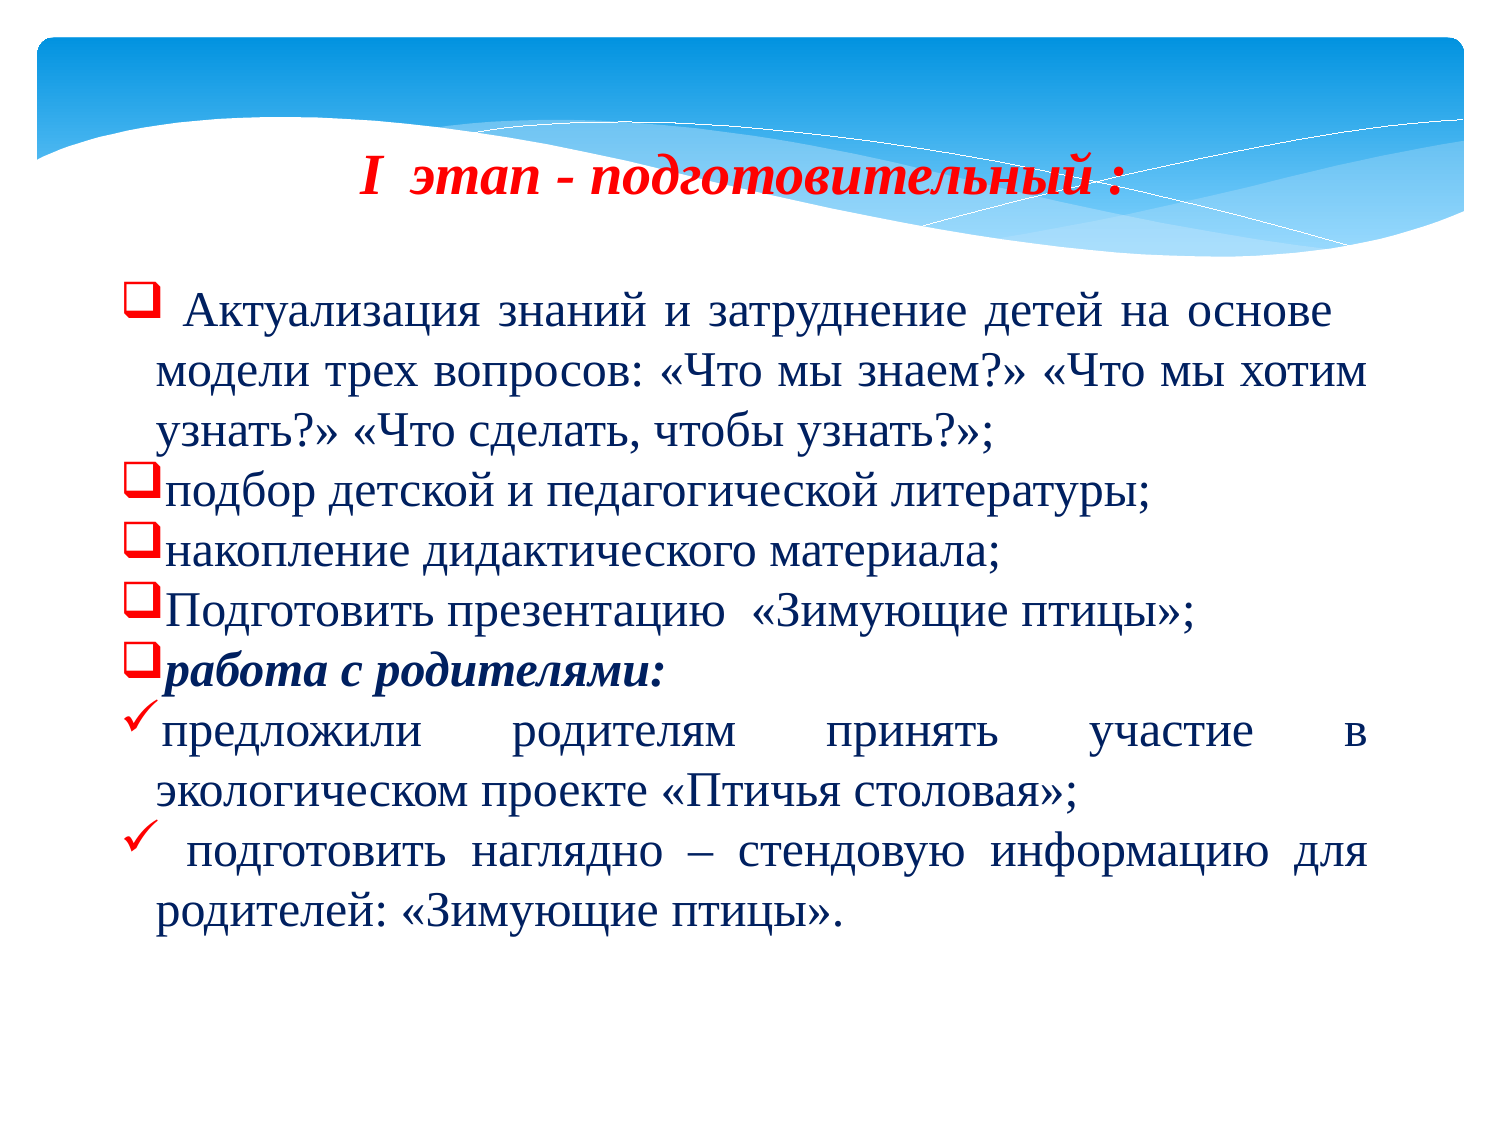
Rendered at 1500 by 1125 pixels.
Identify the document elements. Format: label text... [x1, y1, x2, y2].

text_box I этап - подготовительный : Актуализация знаний и затруднение детей на основе модели трех вопросов: «Что мы знаем?» «Что мы хотим узнать?» «Что сделать, чтобы узнать?»; подбор детской и педагогической литературы; накопление дидактического материала; Подготовить презентацию «Зимующие птицы»; работа с родителями: предложили родителям принять участие в экологическом проекте «Птичья столовая»; подготовить наглядно – стендовую информацию для родителей: «Зимующие птицы». [105, 128, 1383, 944]
